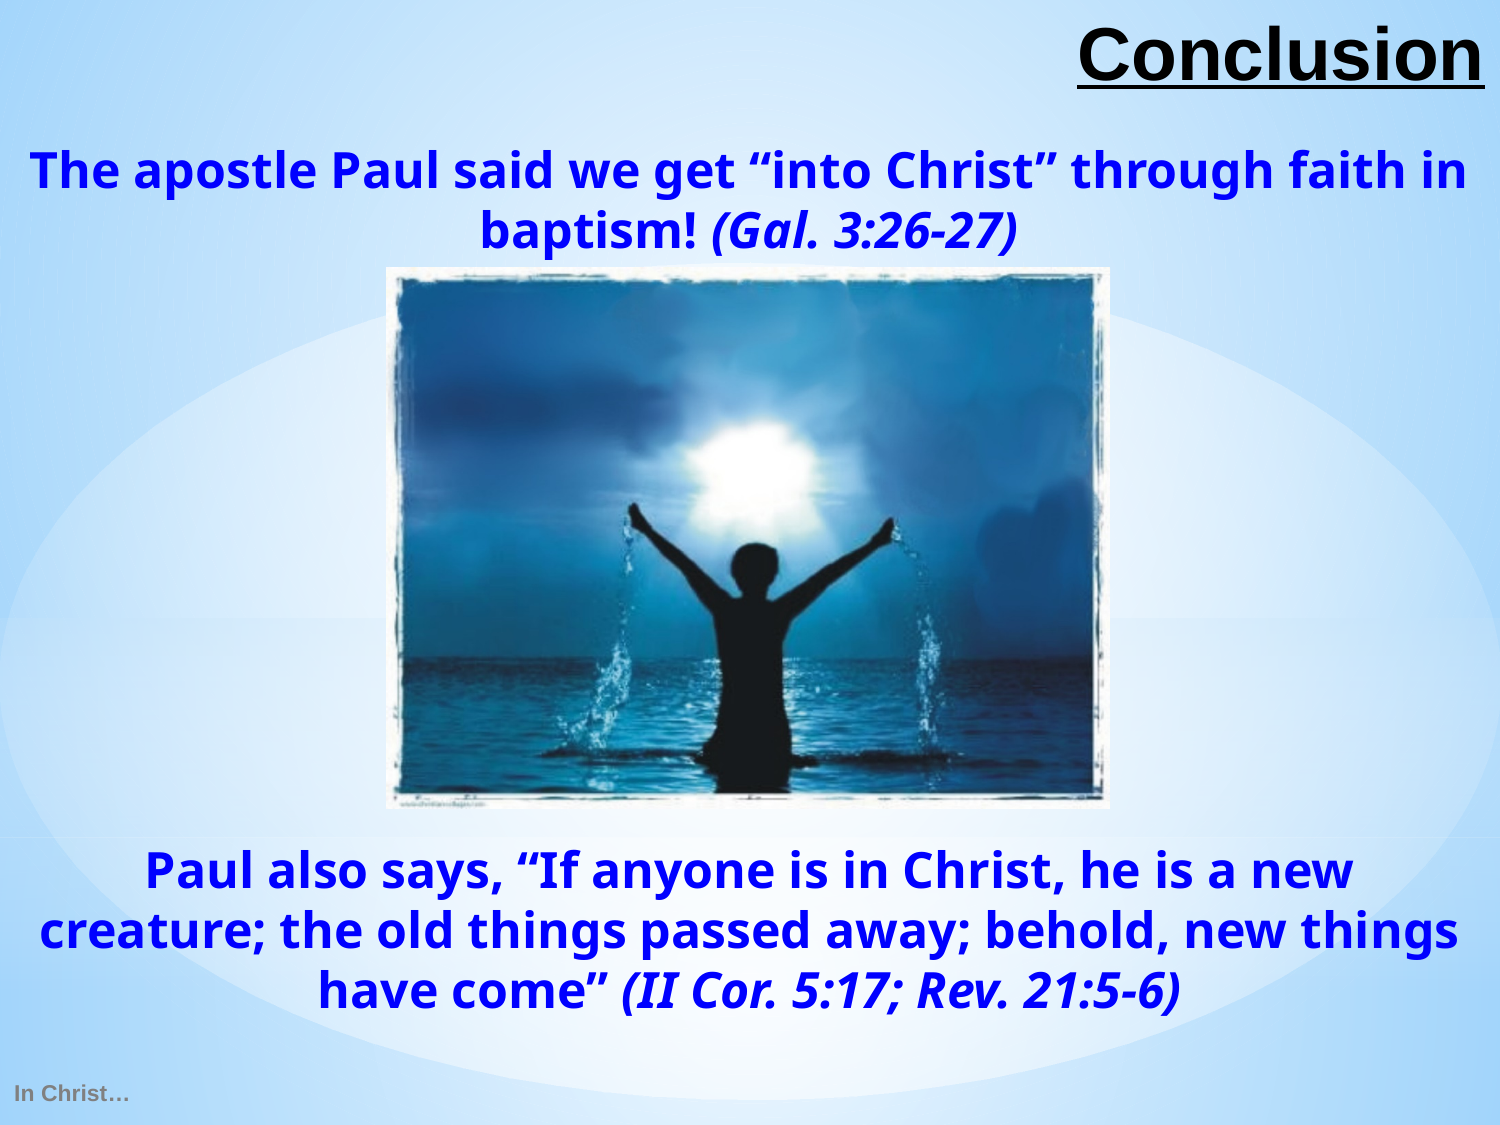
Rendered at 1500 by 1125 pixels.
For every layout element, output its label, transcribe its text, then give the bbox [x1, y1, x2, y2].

title Conclusion [0, 0, 1500, 106]
text_box Paul also says, “If anyone is in Christ, he is a new creature; the old things passed away; behold, new things have come” (II Cor. 5:17; Rev. 21:5-6) [0, 831, 1500, 1027]
text_box The apostle Paul said we get “into Christ” through faith in baptism! (Gal. 3:26-27) [0, 130, 1500, 266]
picture [386, 267, 1110, 810]
footer In Christ… [0, 1062, 550, 1122]
